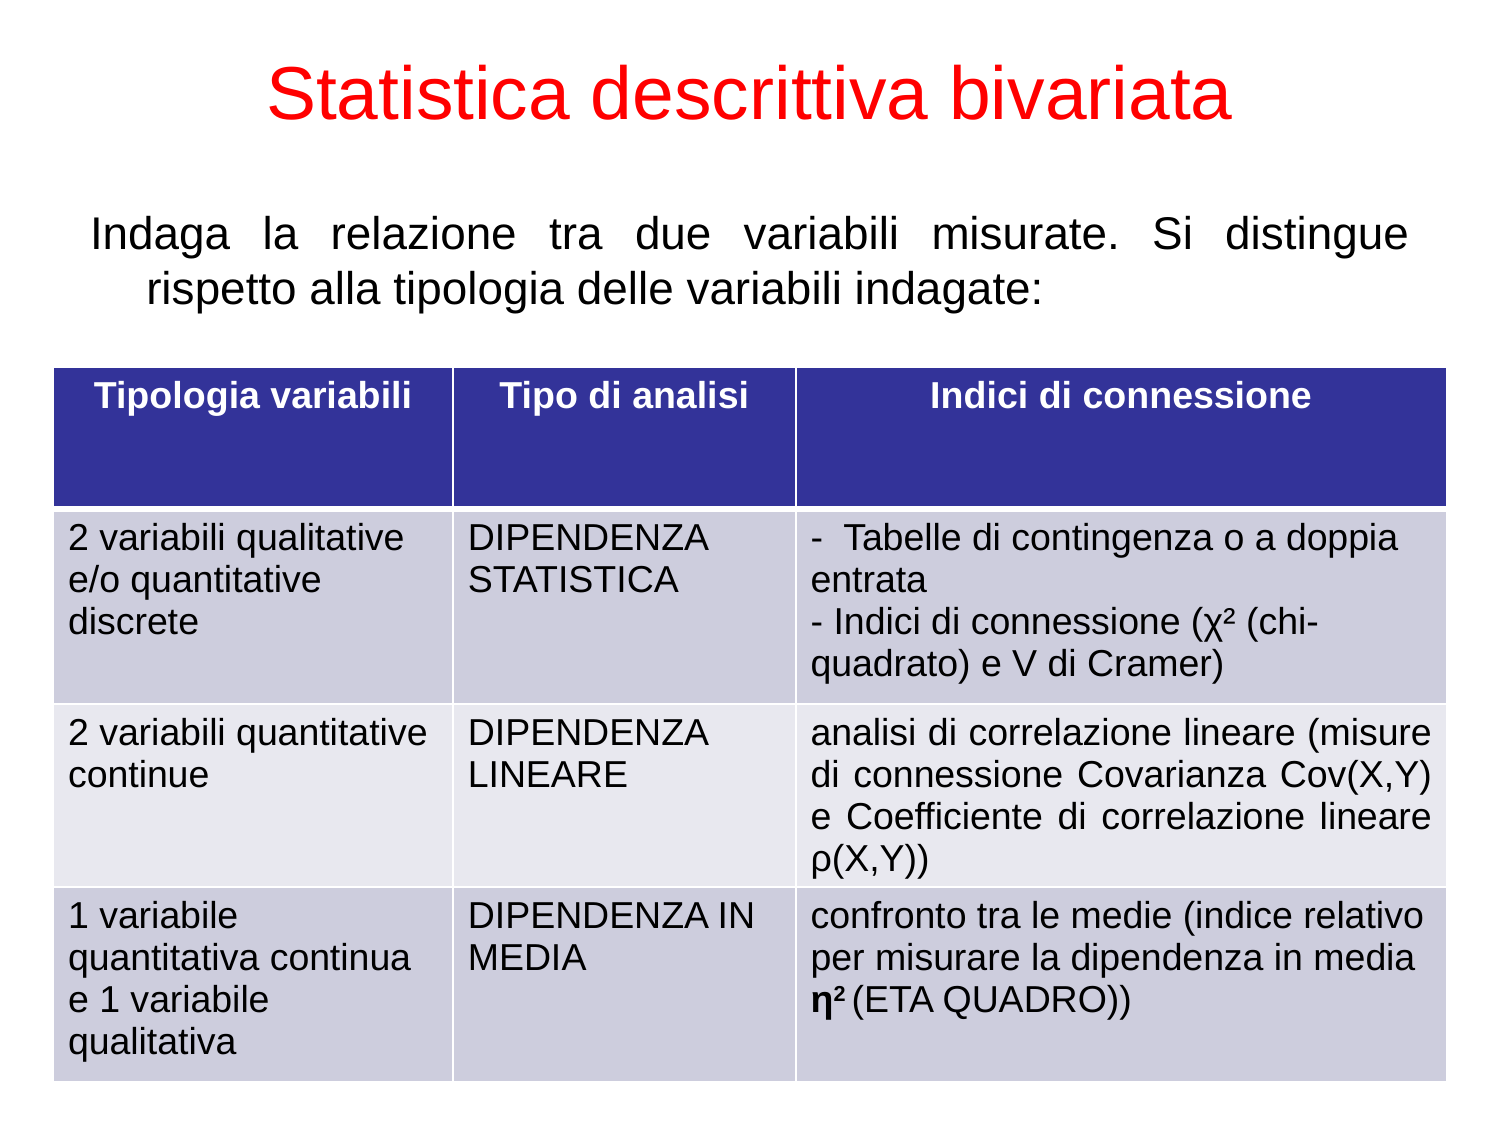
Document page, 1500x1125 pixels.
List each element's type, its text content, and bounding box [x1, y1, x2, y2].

table_header Tipo di analisi [454, 368, 795, 506]
title Statistica descrittiva bivariata [75, 0, 1425, 184]
table_cell 1 variabile quantitativa continua e 1 variabile qualitativa [54, 888, 452, 1081]
table_cell 2 variabili qualitative e/o quantitative discrete [54, 512, 452, 703]
table_header Tipologia variabili [54, 368, 452, 506]
table_header Indici di connessione [797, 368, 1446, 506]
table_cell DIPENDENZA IN MEDIA [454, 888, 795, 1081]
list Indaga la relazione tra due variabili misurate. Si distingue rispetto alla tipologia delle variabili indagate: [75, 196, 1425, 320]
table_cell DIPENDENZA STATISTICA [454, 512, 795, 703]
table_cell 2 variabili quantitative continue [54, 705, 452, 886]
table_cell analisi di correlazione lineare (misure di connessione Covarianza Cov(X,Y) e Coefficiente di correlazione lineare ρ(X,Y)) [797, 705, 1446, 886]
table_cell - Tabelle di contingenza o a doppia entrata - Indici di connessione (χ² (chi-quadrato) e V di Cramer) [797, 512, 1446, 703]
table_cell confronto tra le medie (indice relativo per misurare la dipendenza in media η2 (ETA QUADRO)) [797, 888, 1446, 1081]
table_cell DIPENDENZA LINEARE [454, 705, 795, 886]
